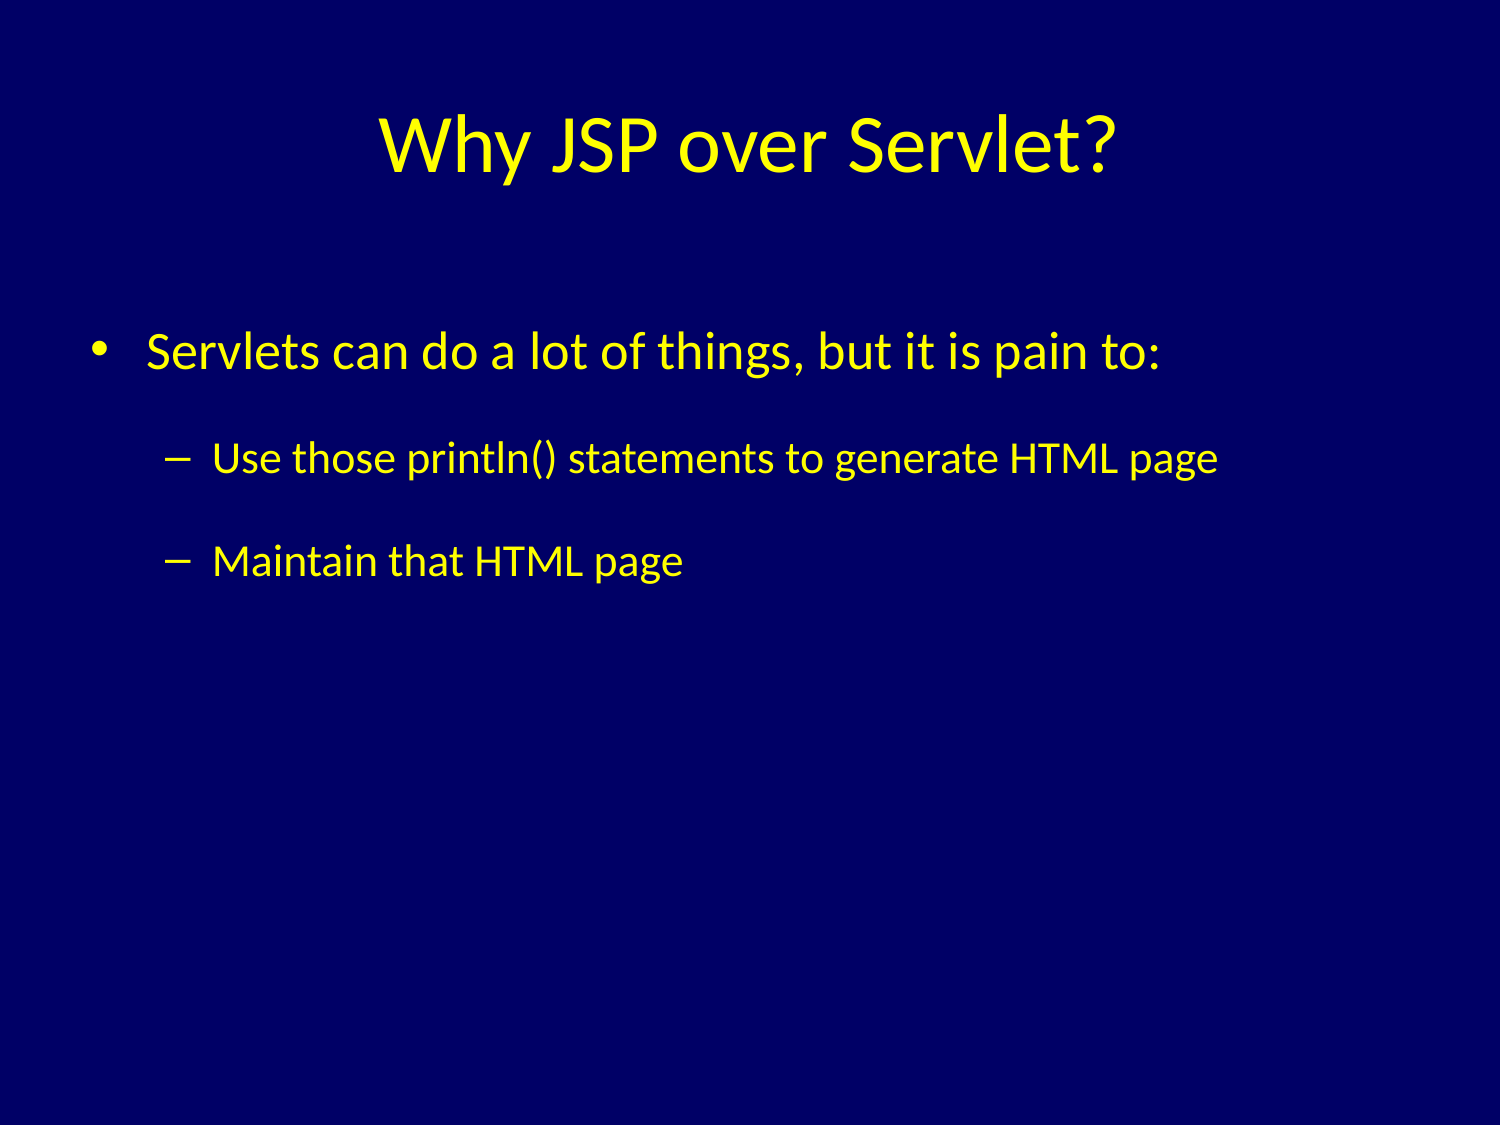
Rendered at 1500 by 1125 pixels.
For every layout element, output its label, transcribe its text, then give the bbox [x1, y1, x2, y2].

title Why JSP over Servlet? [75, 45, 1425, 233]
list Servlets can do a lot of things, but it is pain to: Use those println() statements to generate HTML page Maintain that HTML page [75, 262, 1425, 1005]
